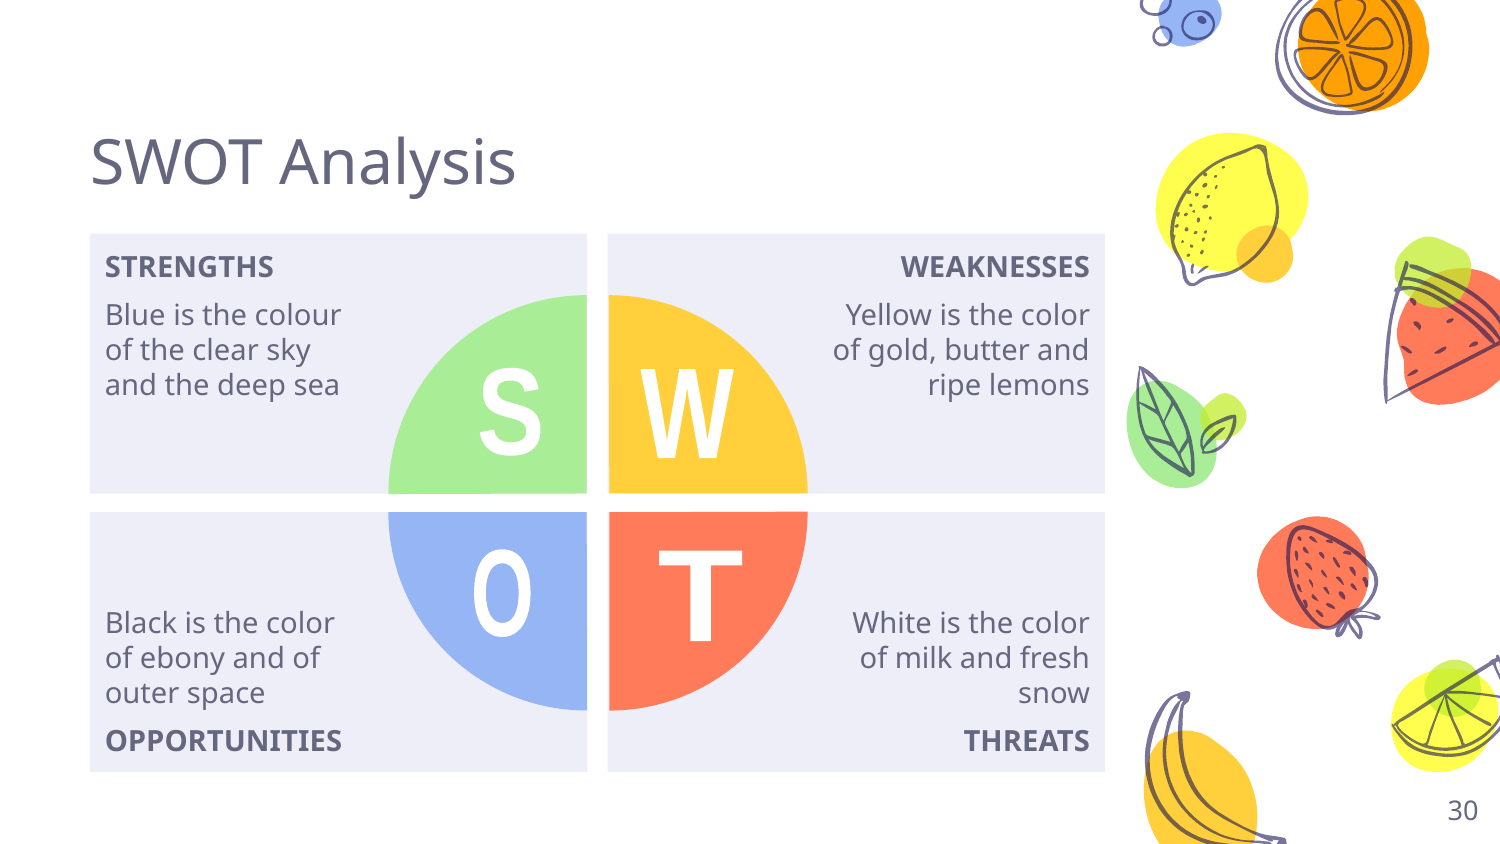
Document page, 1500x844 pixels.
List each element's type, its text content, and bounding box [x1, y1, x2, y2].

title SWOT Analysis [75, 71, 1057, 212]
text_box [388, 512, 588, 711]
slide_number ‹#› [1403, 779, 1494, 844]
text_box STRENGTHS Blue is the colour of the clear sky and the deep sea [89, 233, 588, 494]
text_box WEAKNESSES Yellow is the color of gold, butter and ripe lemons [607, 233, 1105, 494]
text_box Black is the color of ebony and of outer space OPPORTUNITIES [89, 512, 588, 772]
text_box [609, 511, 808, 711]
text_box [388, 295, 587, 495]
text_box White is the color of milk and fresh snow THREATS [607, 512, 1105, 772]
text_box [608, 295, 808, 494]
